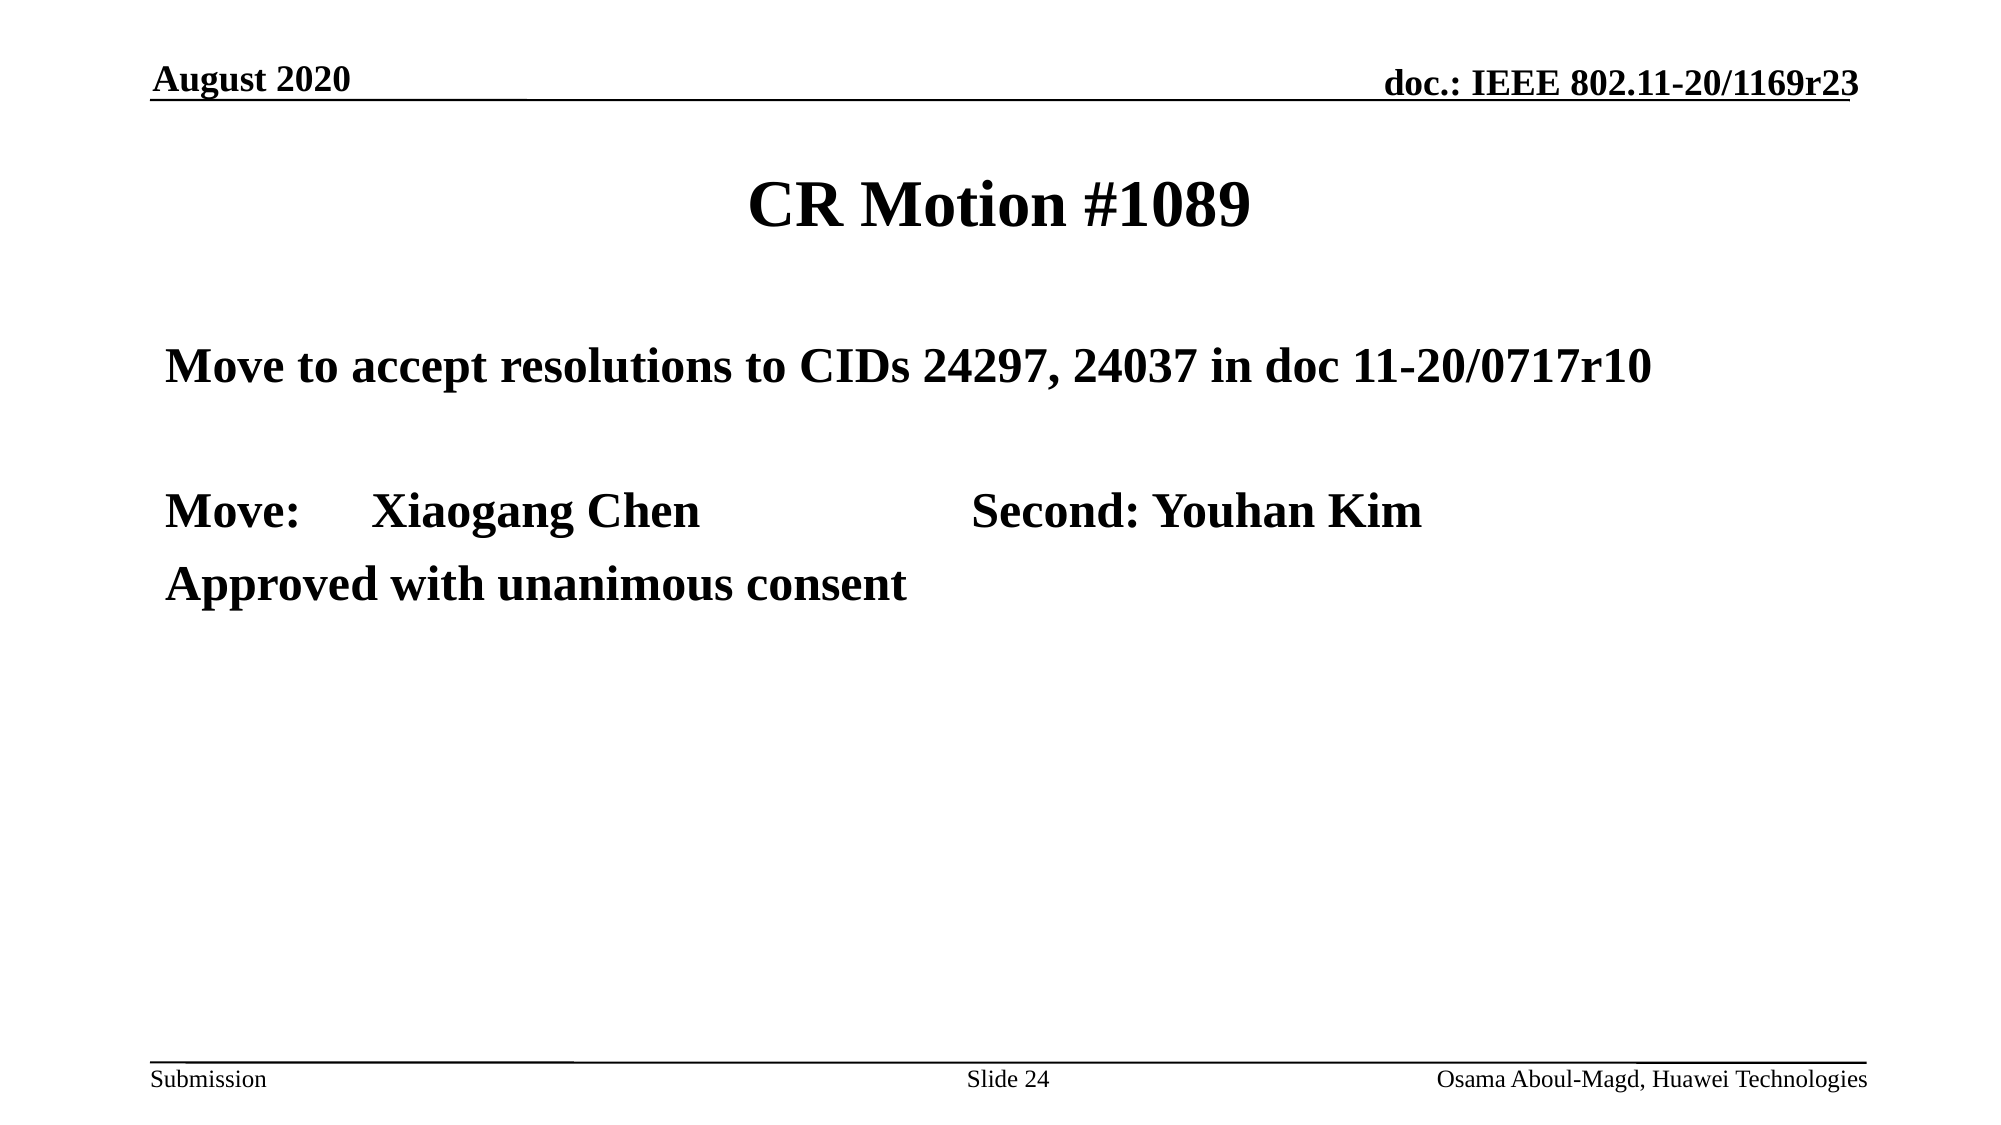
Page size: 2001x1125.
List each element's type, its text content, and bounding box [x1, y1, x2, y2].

title CR Motion #1089 [149, 112, 1850, 288]
list Move to accept resolutions to CIDs 24297, 24037 in doc 11-20/0717r10 Move: Xiaogang Chen Second: Youhan Kim Approved with unanimous consent [149, 324, 1850, 1000]
slide_number Slide 24 [950, 1061, 1067, 1123]
footer Osama Aboul-Magd, Huawei Technologies [1171, 1061, 1869, 1093]
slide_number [152, 54, 563, 100]
